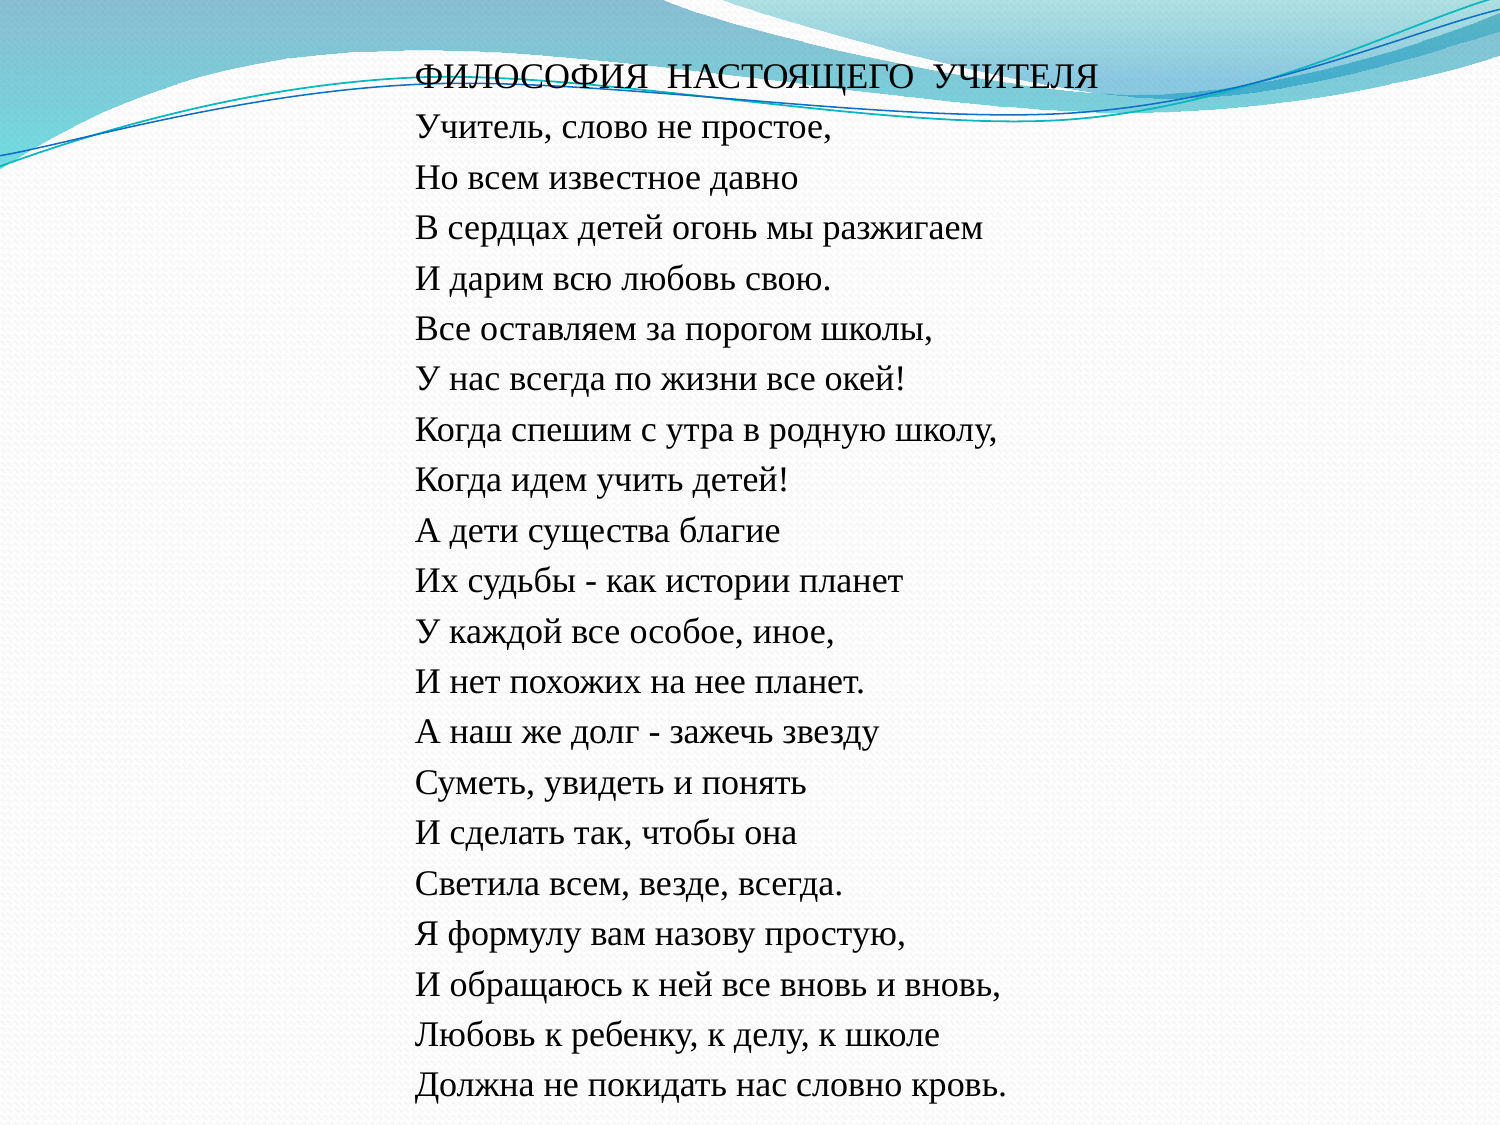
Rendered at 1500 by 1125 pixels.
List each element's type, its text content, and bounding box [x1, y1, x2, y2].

list ФИЛОСОФИЯ НАСТОЯЩЕГО УЧИТЕЛЯ Учитель, слово не простое, Но всем известное давно В сердцах детей огонь мы разжигаем И дарим всю любовь свою. Все оставляем за порогом школы, У нас всегда по жизни все окей! Когда спешим с утра в родную школу, Когда идем учить детей! А дети существа благие Их судьбы - как истории планет У каждой все особое, иное, И нет похожих на нее планет. А наш же долг - зажечь звезду Суметь, увидеть и понять И сделать так, чтобы она Светила всем, везде, всегда. Я формулу вам назову простую, И обращаюсь к ней все вновь и вновь, Любовь к ребенку, к делу, к школе Должна не покидать нас словно кровь. [399, 0, 1425, 1125]
